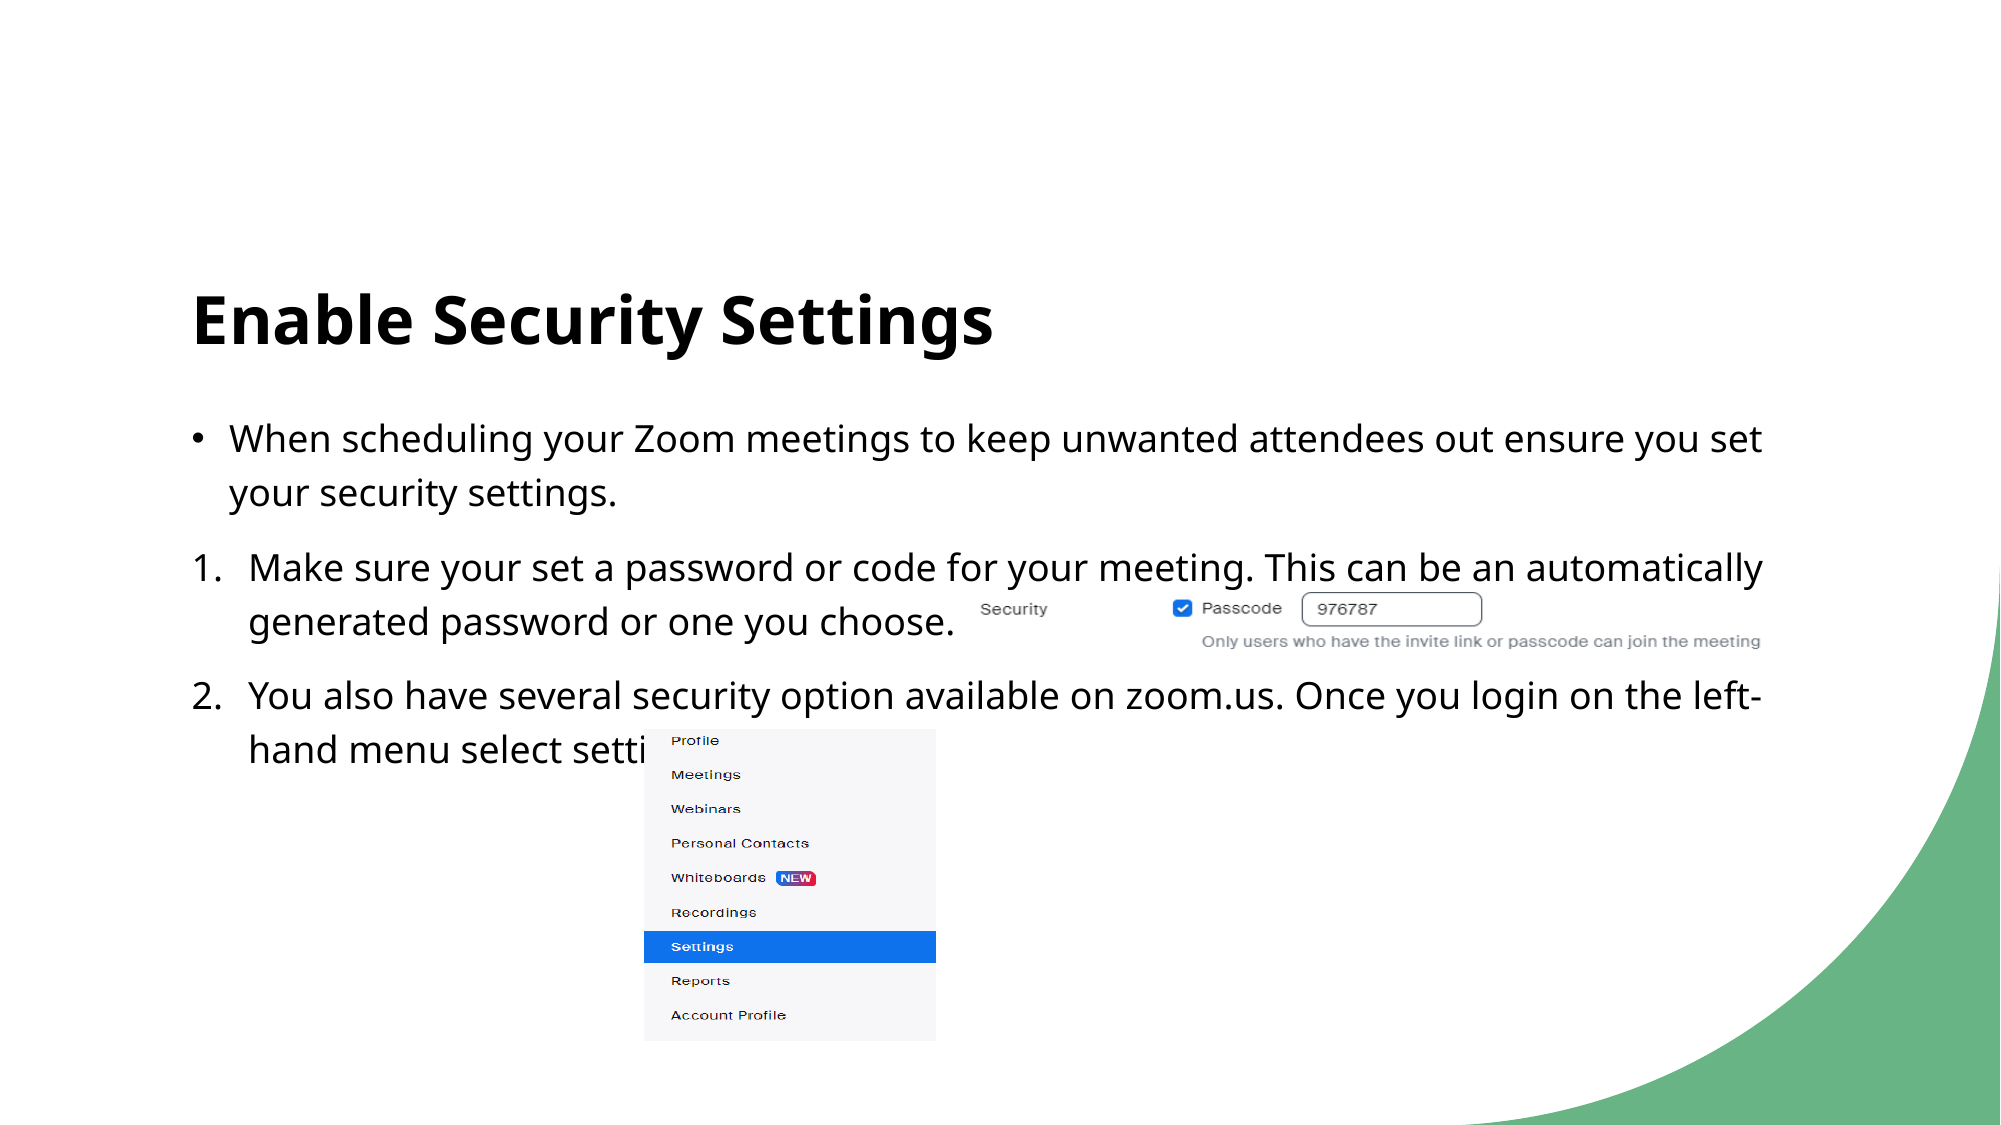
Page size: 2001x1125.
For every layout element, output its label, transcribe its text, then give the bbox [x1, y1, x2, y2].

picture [644, 729, 936, 1041]
picture [953, 591, 1823, 662]
list When scheduling your Zoom meetings to keep unwanted attendees out ensure you set your security settings. Make sure your set a password or code for your meeting. This can be an automatically generated password or one you choose. You also have several security option available on zoom.us. Once you login on the left-hand menu select settings. [176, 398, 1809, 975]
title Enable Security Settings [176, 118, 1809, 366]
